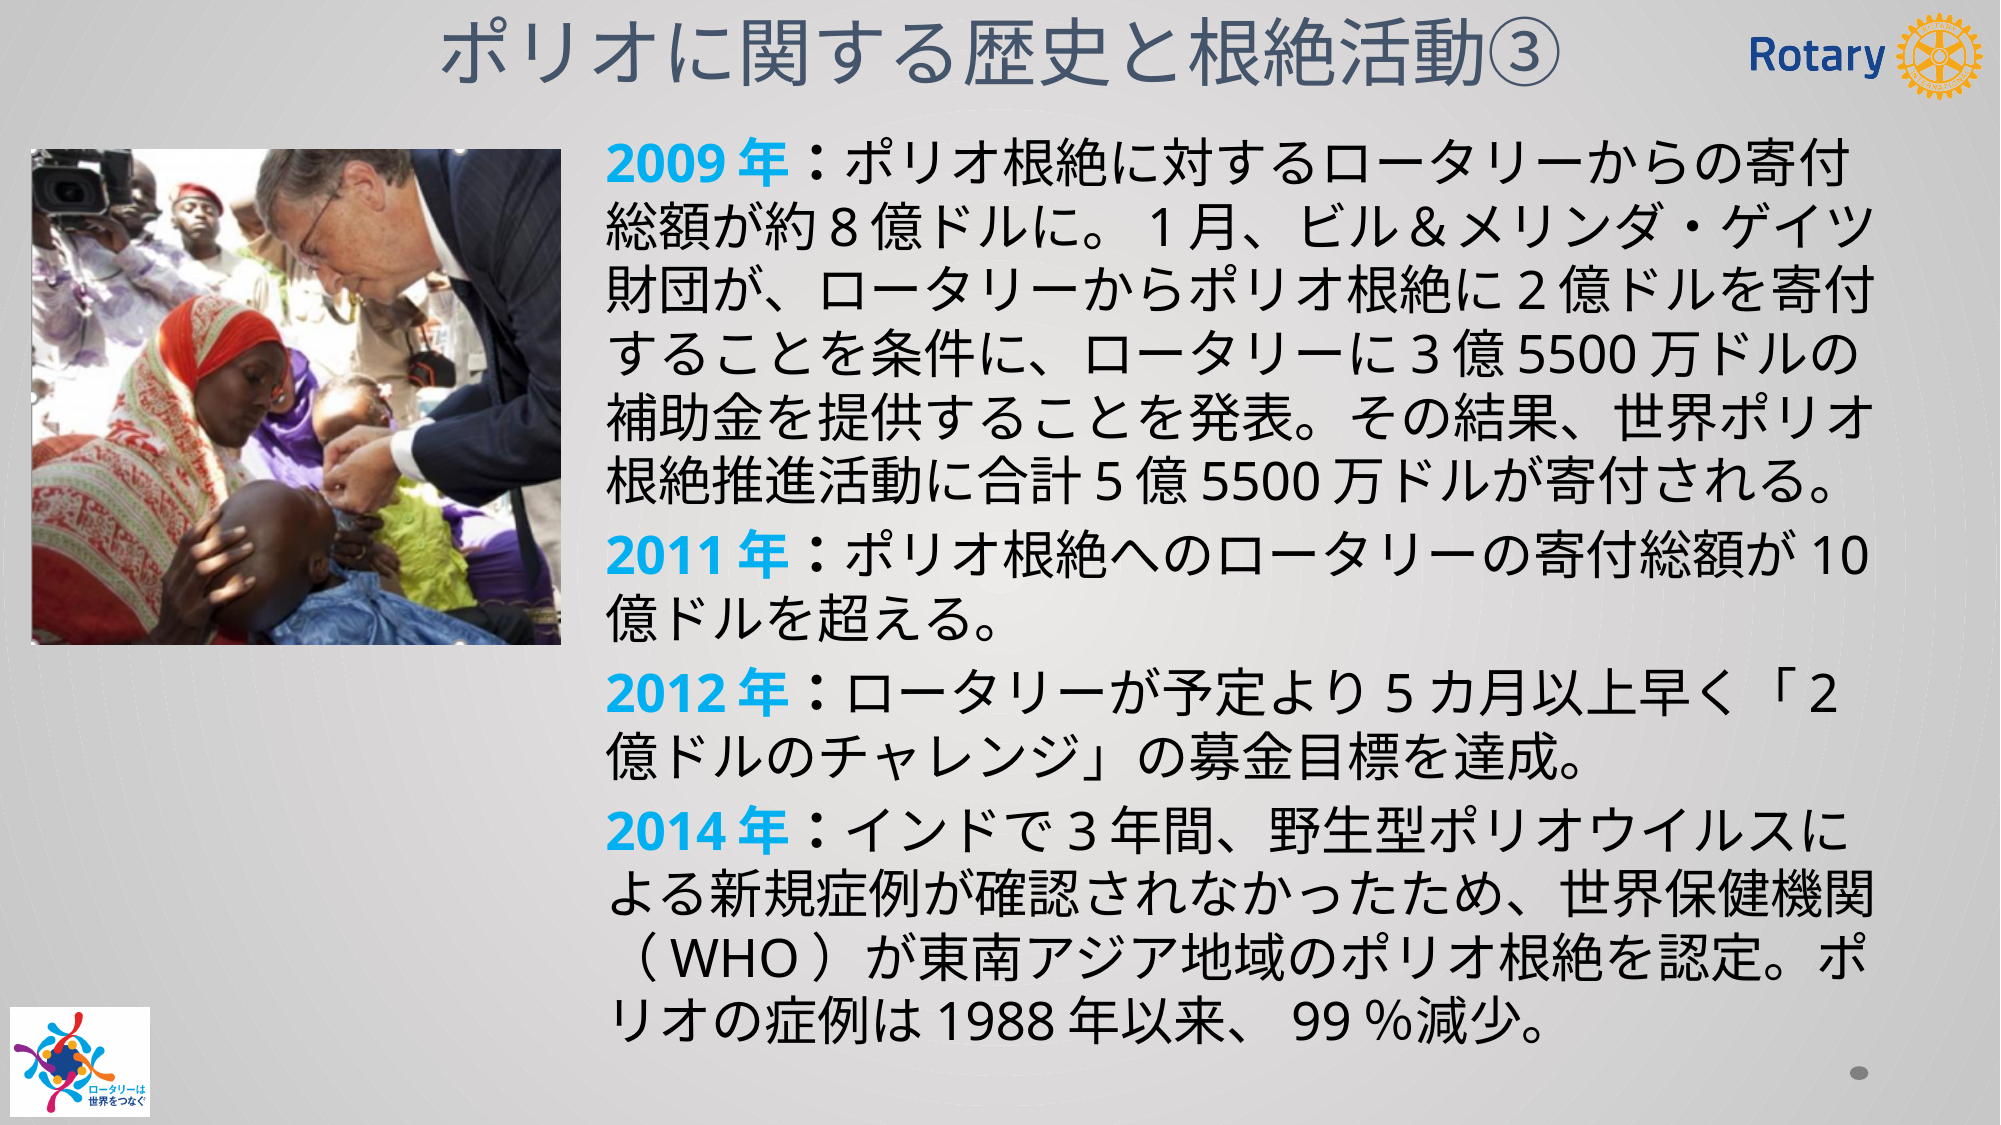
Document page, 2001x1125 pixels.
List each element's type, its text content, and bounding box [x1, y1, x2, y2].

picture [10, 1007, 150, 1117]
picture [31, 149, 561, 645]
picture [1751, 13, 1983, 101]
title ポリオに関する歴史と根絶活動③ [99, 0, 1900, 104]
list 2009年：ポリオ根絶に対するロータリーからの寄付総額が約8億ドルに。1月、ビル＆メリンダ・ゲイツ財団が、ロータリーからポリオ根絶に2億ドルを寄付することを条件に、ロータリーに3億5500万ドルの補助金を提供することを発表。その結果、世界ポリオ根絶推進活動に合計5億5500万ドルが寄付される。 2011年：ポリオ根絶へのロータリーの寄付総額が10億ドルを超える。 2012年：ロータリーが予定より5カ月以上早く「2億ドルのチャレンジ」の募金目標を達成。 2014年：インドで3年間、野生型ポリオウイルスによる新規症例が確認されなかったため、世界保健機関（WHO）が東南アジア地域のポリオ根絶を認定。ポリオの症例は1988年以来、99％減少。 [590, 122, 1900, 1112]
